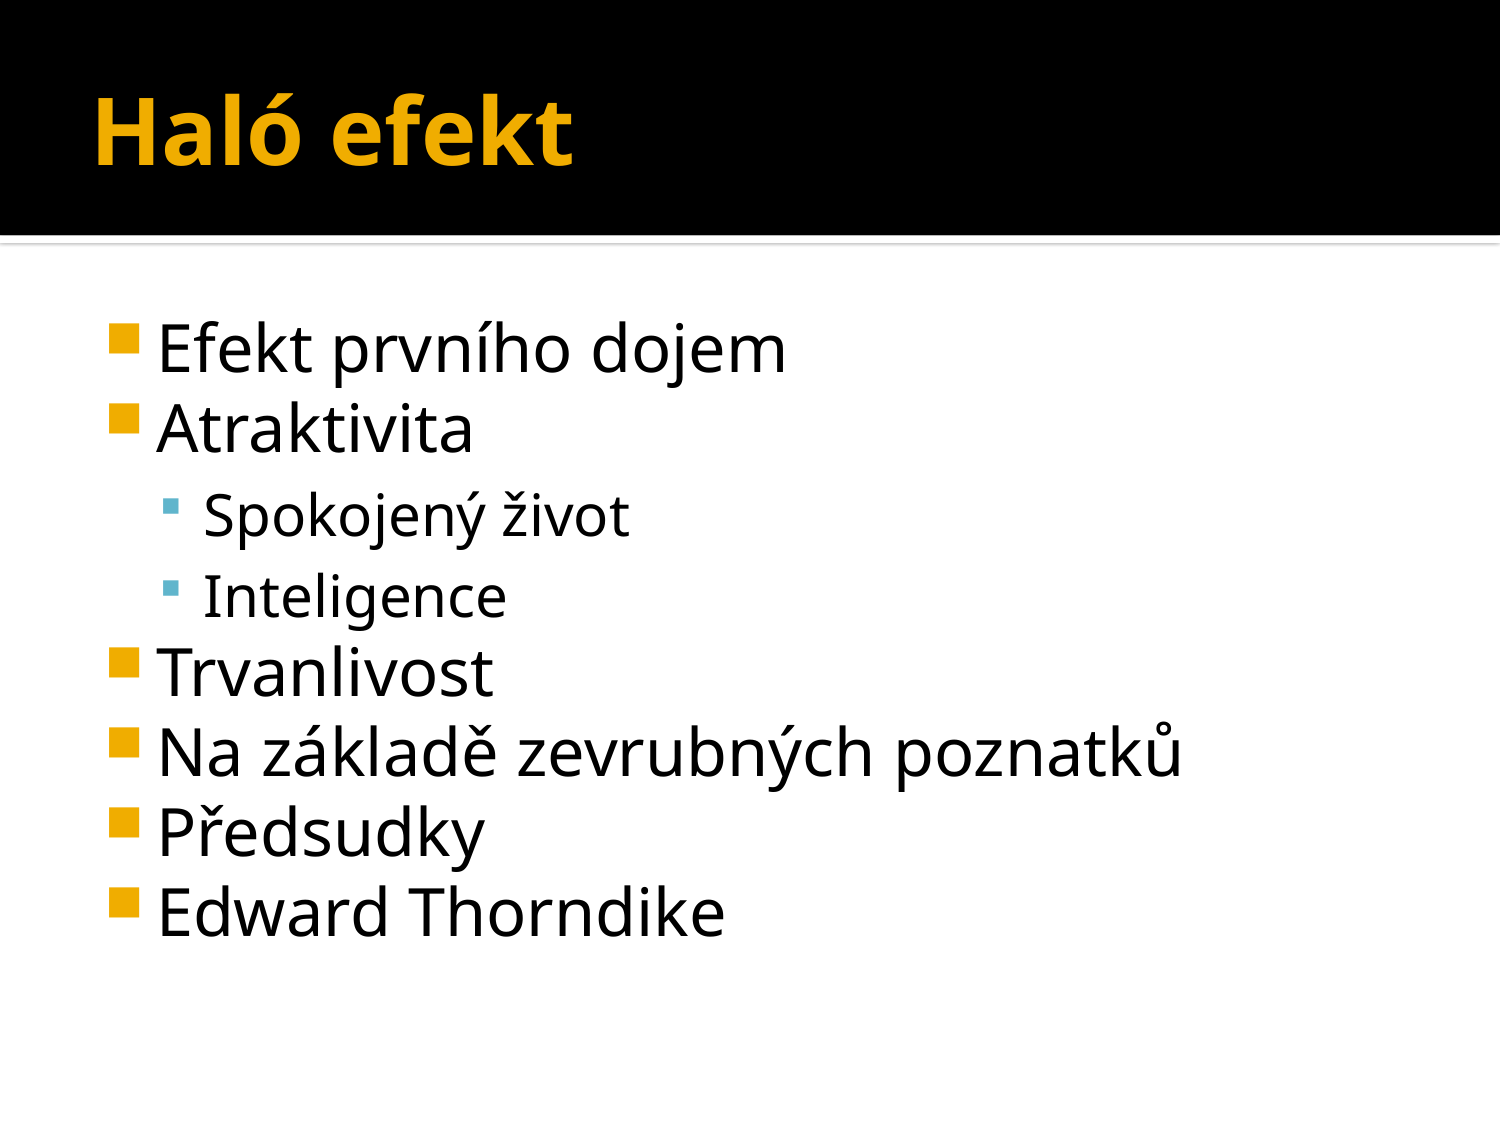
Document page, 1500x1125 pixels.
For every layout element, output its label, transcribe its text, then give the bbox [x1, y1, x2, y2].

title Haló efekt [75, 25, 1425, 231]
list Efekt prvního dojem Atraktivita Spokojený život Inteligence Trvanlivost Na základě zevrubných poznatků Předsudky Edward Thorndike [75, 291, 1425, 1050]
